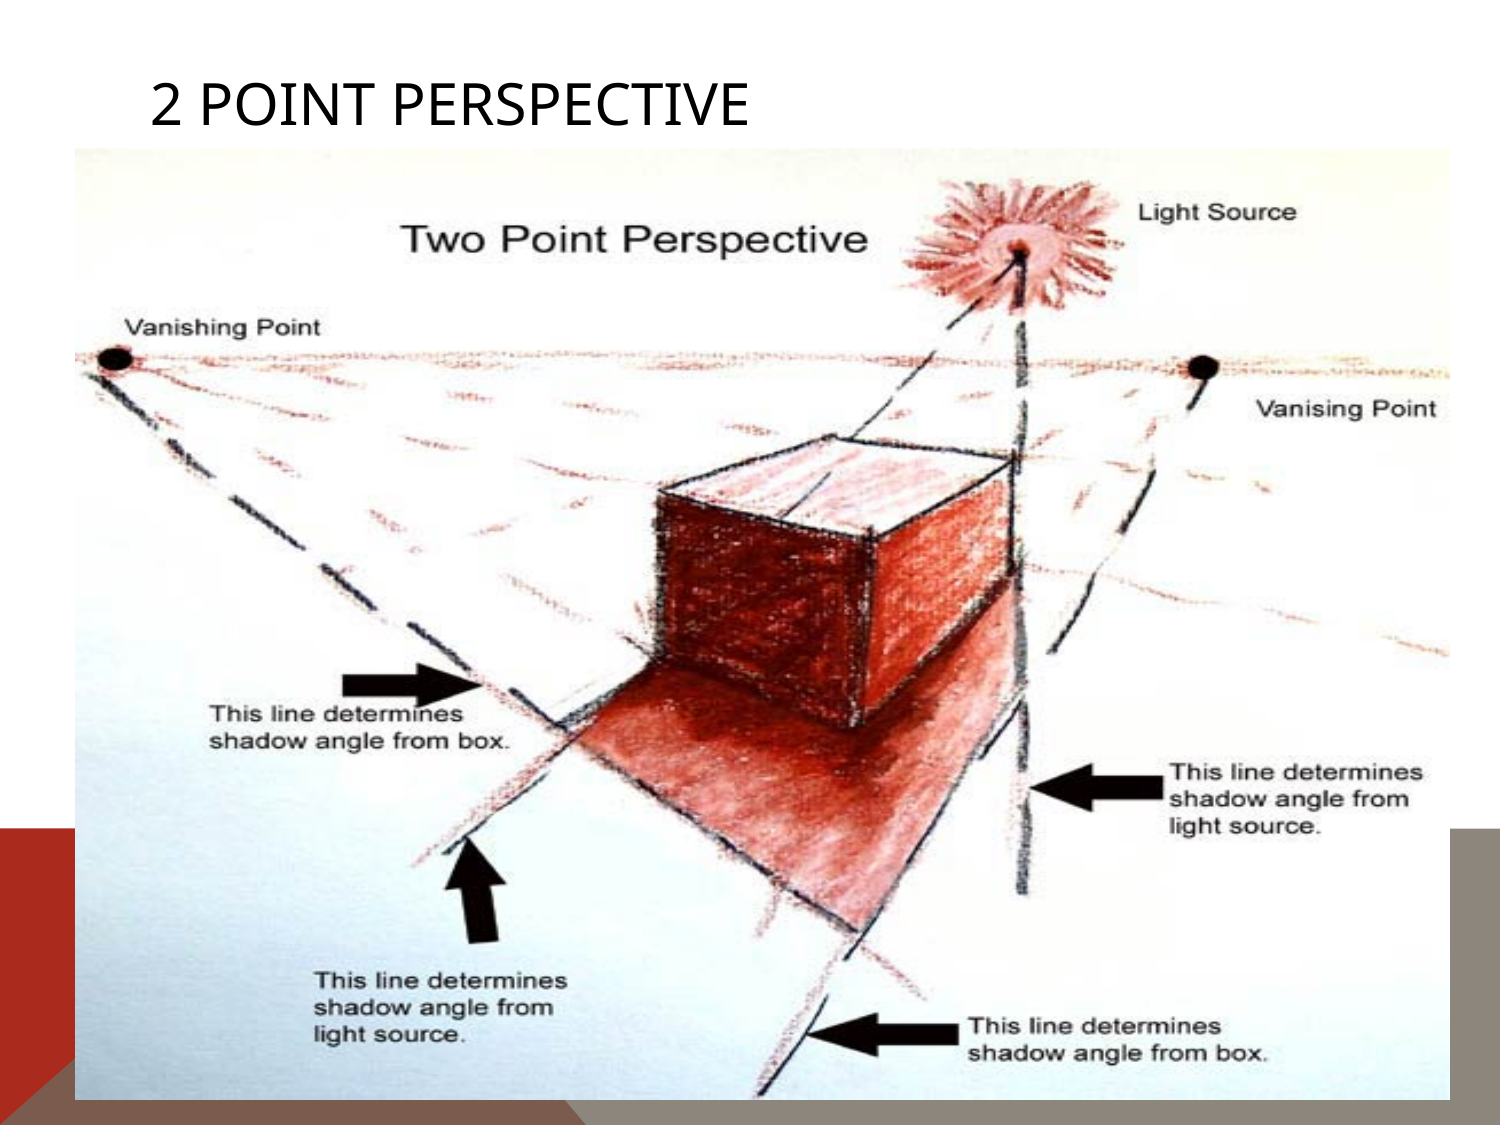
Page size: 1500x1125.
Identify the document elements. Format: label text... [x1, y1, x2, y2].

picture [74, 147, 1451, 1101]
text_box 2 Point Perspective [134, 59, 1369, 146]
